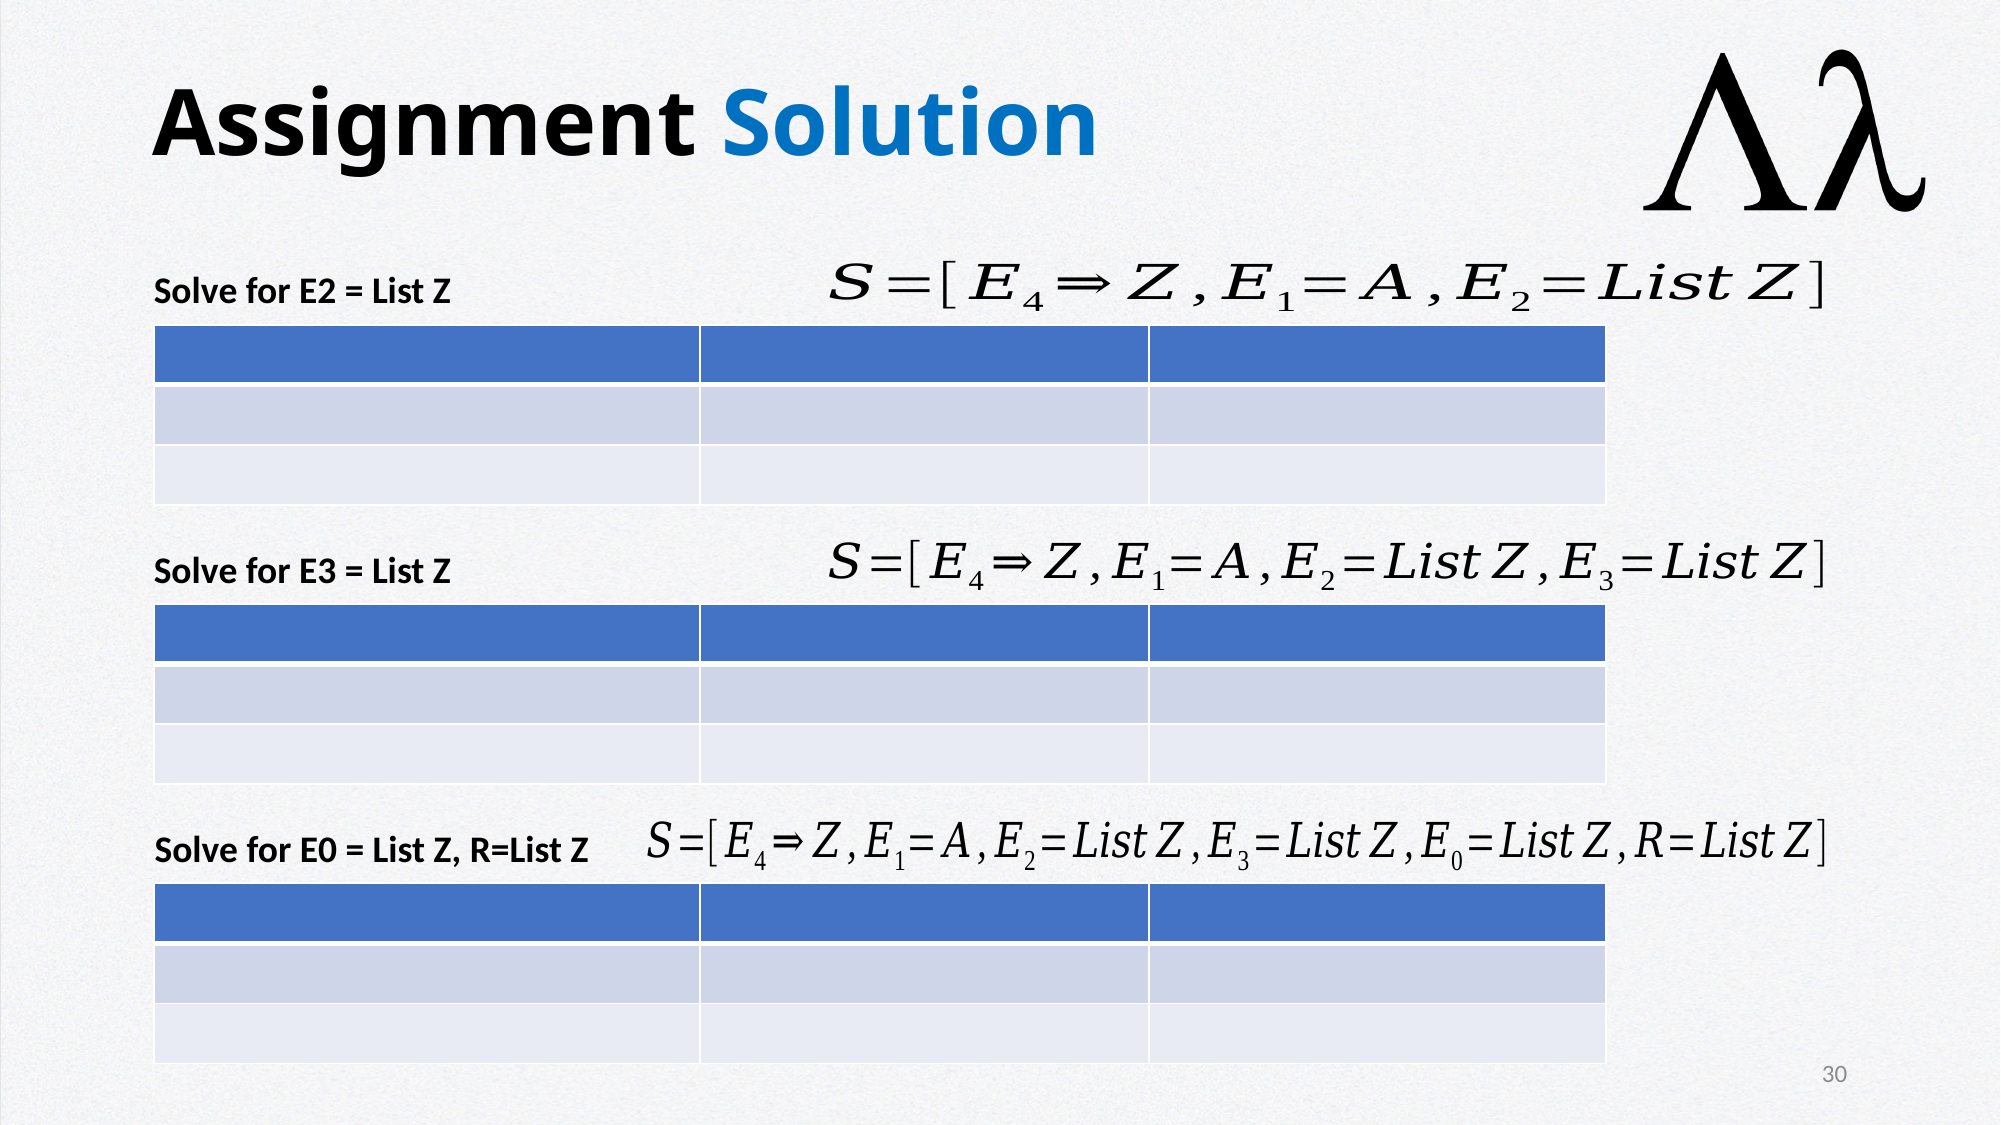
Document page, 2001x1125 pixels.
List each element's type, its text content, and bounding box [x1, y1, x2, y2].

slide_number 29 [1412, 1042, 1863, 1103]
text_box Solve for E3 = List Z [139, 515, 475, 598]
picture [0, 0, 2001, 1125]
title Assignment Solution [137, 17, 1863, 235]
text_box Solve for E0 = List Z, R=List Z [139, 795, 613, 878]
text_box Solve for E2 = List Z [139, 236, 475, 319]
